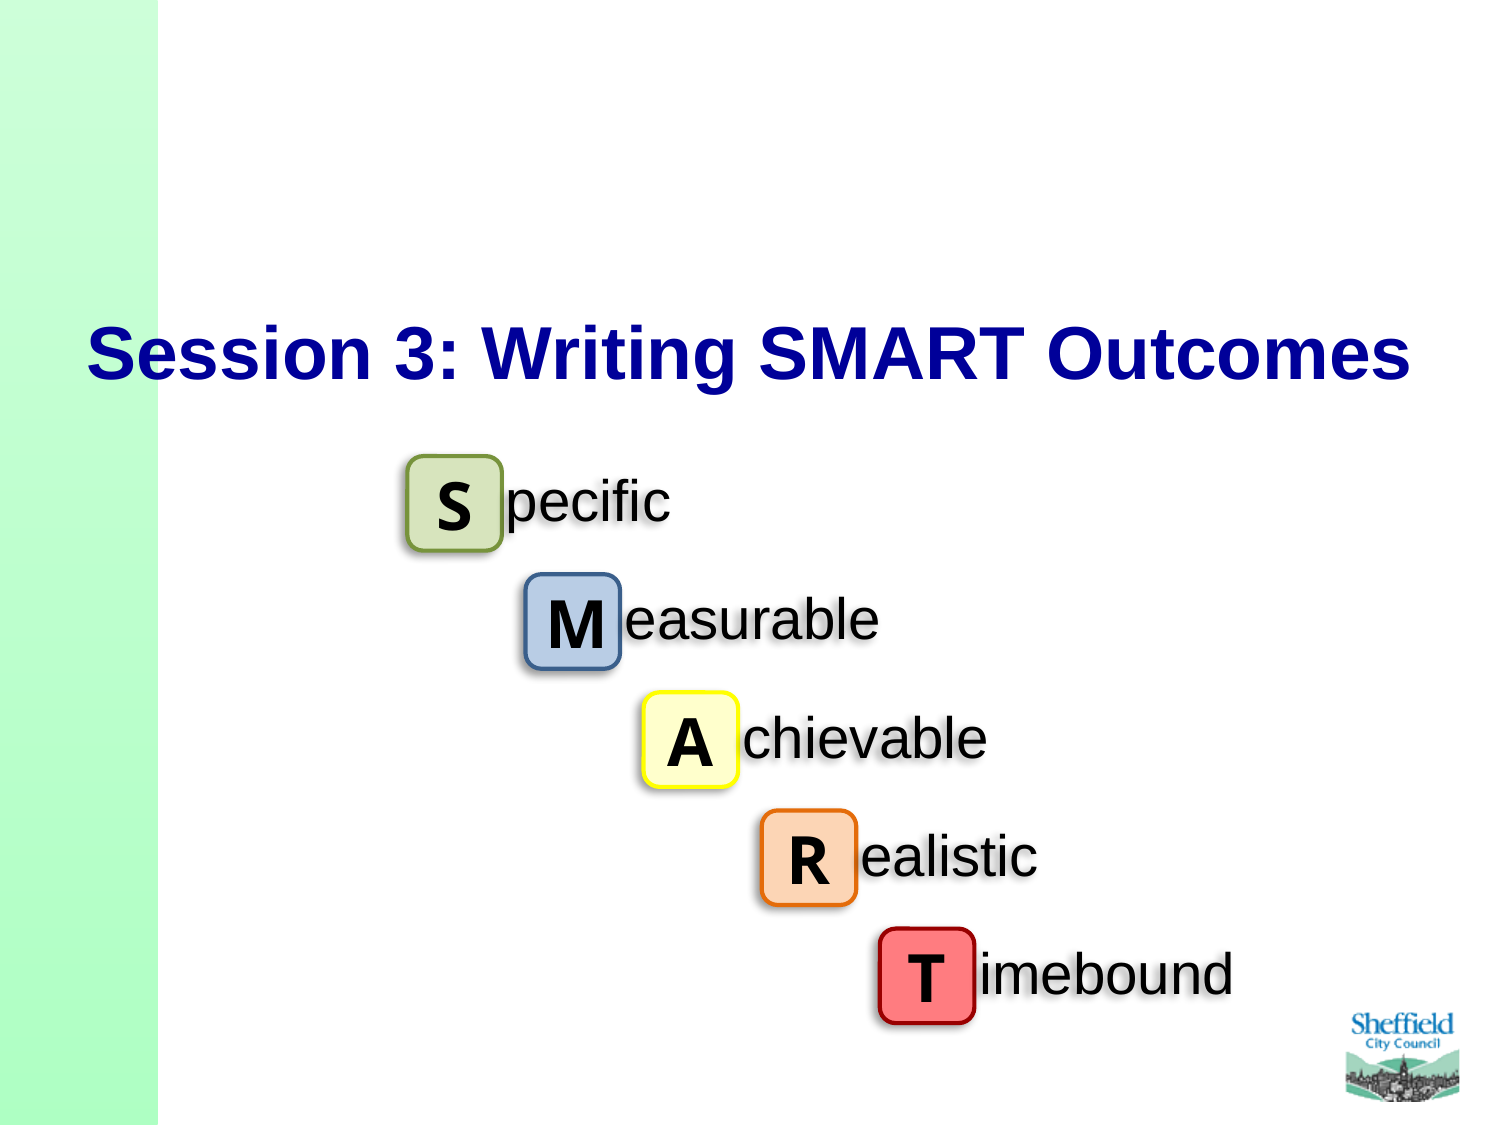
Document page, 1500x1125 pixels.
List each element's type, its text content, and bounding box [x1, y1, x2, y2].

text_box ealistic [845, 810, 1055, 896]
text_box pecific [491, 456, 687, 541]
text_box imebound [964, 928, 1251, 1014]
text_box Session 3: Writing SMART Outcomes [71, 296, 1429, 402]
text_box A [641, 690, 731, 789]
text_box S [405, 453, 494, 553]
text_box R [759, 808, 847, 908]
text_box chievable [727, 692, 1005, 778]
text_box T [877, 926, 965, 1026]
text_box M [523, 572, 612, 671]
picture [1343, 1011, 1464, 1103]
text_box [0, 0, 160, 1125]
text_box easurable [609, 574, 897, 659]
